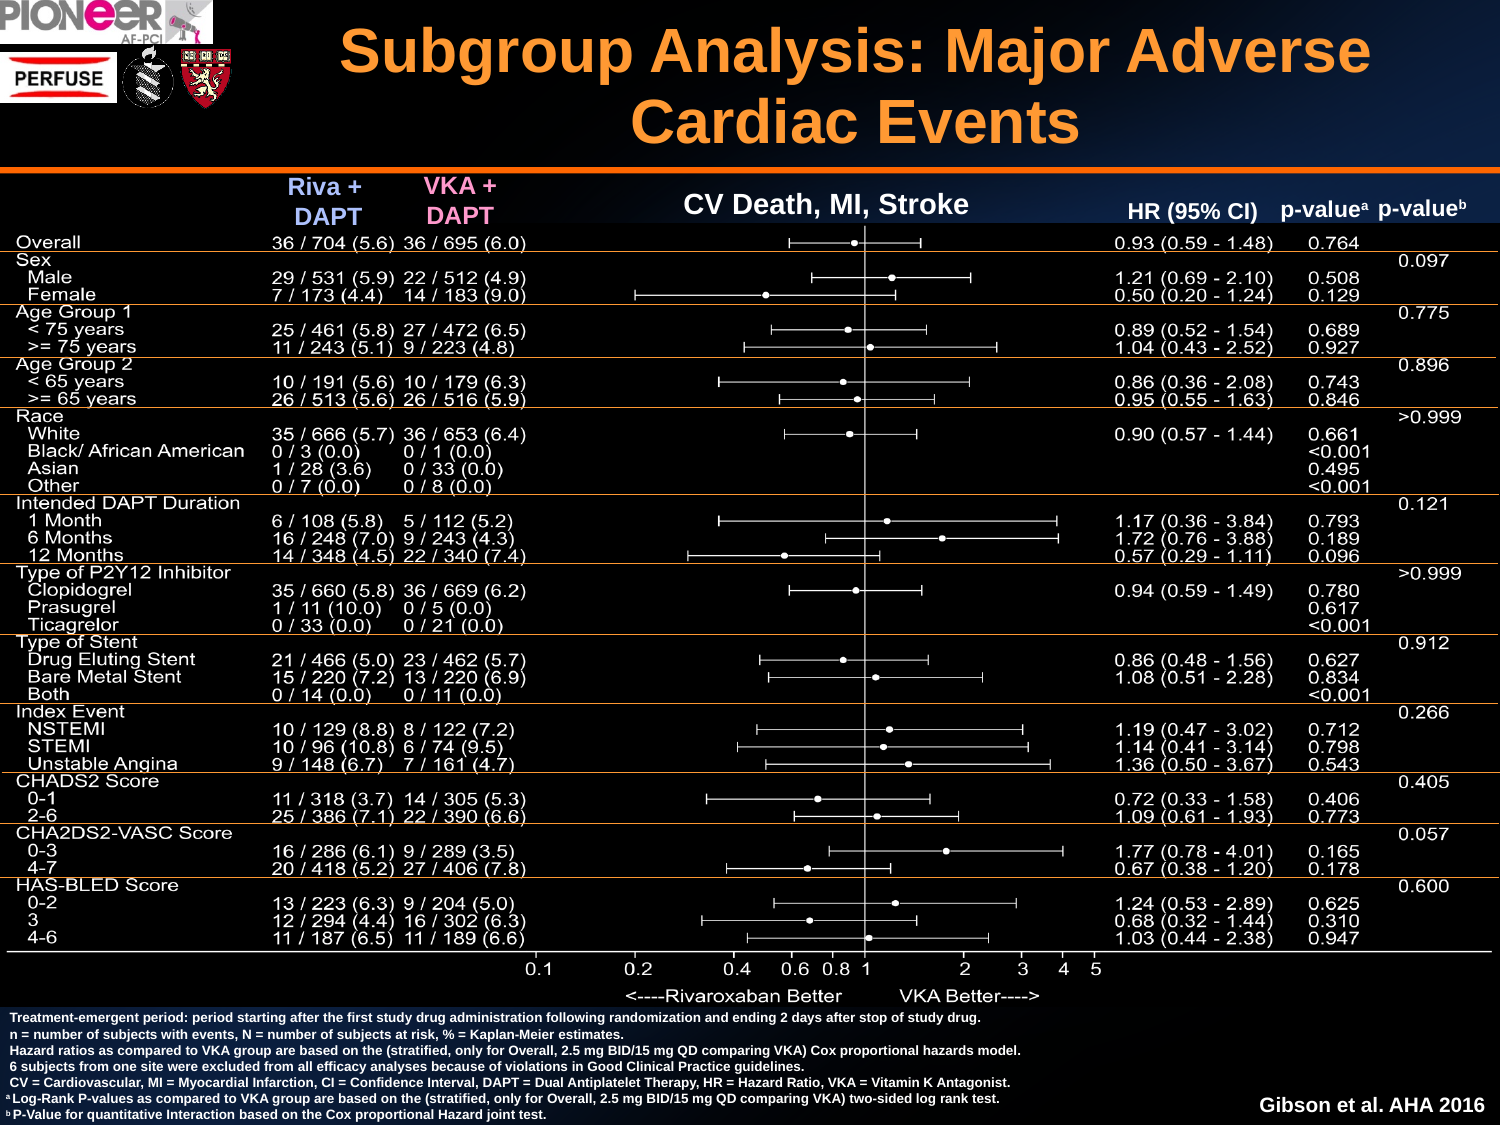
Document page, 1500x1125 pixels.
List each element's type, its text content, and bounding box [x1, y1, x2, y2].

picture [0, 824, 1500, 876]
text_box Subgroup Analysis: Major Adverse Cardiac Events [218, 7, 1500, 105]
picture [0, 877, 1500, 1084]
text_box p-valuea [1235, 187, 1332, 223]
text_box Gibson et al. AHA 2016 [1221, 1084, 1500, 1125]
text_box Riva + DAPT [263, 163, 387, 223]
text_box Treatment-emergent period: period starting after the first study drug administration following randomization and ending 2 days after stop of study drug. n = number of subjects with events, N = number of subjects at risk, % = Kaplan-Meier estimates. Hazard ratios as compared to VKA group are based on the (stratified, only for Overall, 2.5 mg BID/15 mg QD comparing VKA) Cox proportional hazards model. 6 subjects from one site were excluded from all efficacy analyses because of violations in Good Clinical Practice guidelines. CV = Cardiovascular, MI = Myocardial Infarction, CI = Confidence Interval, DAPT = Dual Antiplatelet Therapy, HR = Hazard Ratio, VKA = Vitamin K Antagonist. a Log-Rank P-values as compared to VKA group are based on the (stratified, only for Overall, 2.5 mg BID/15 mg QD comparing VKA) two-sided log rank test. b P-Value for quantitative Interaction based on the Cox proportional Hazard joint test. [0, 1018, 1492, 1125]
picture [0, 495, 1500, 822]
text_box CV Death, MI, Stroke [573, 177, 1080, 223]
text_box HR (95% CI) [1103, 189, 1235, 223]
picture [0, 0, 1500, 167]
picture [0, 174, 1500, 494]
text_box VKA + DAPT [405, 162, 515, 223]
text_box p-valueb [1332, 186, 1500, 223]
